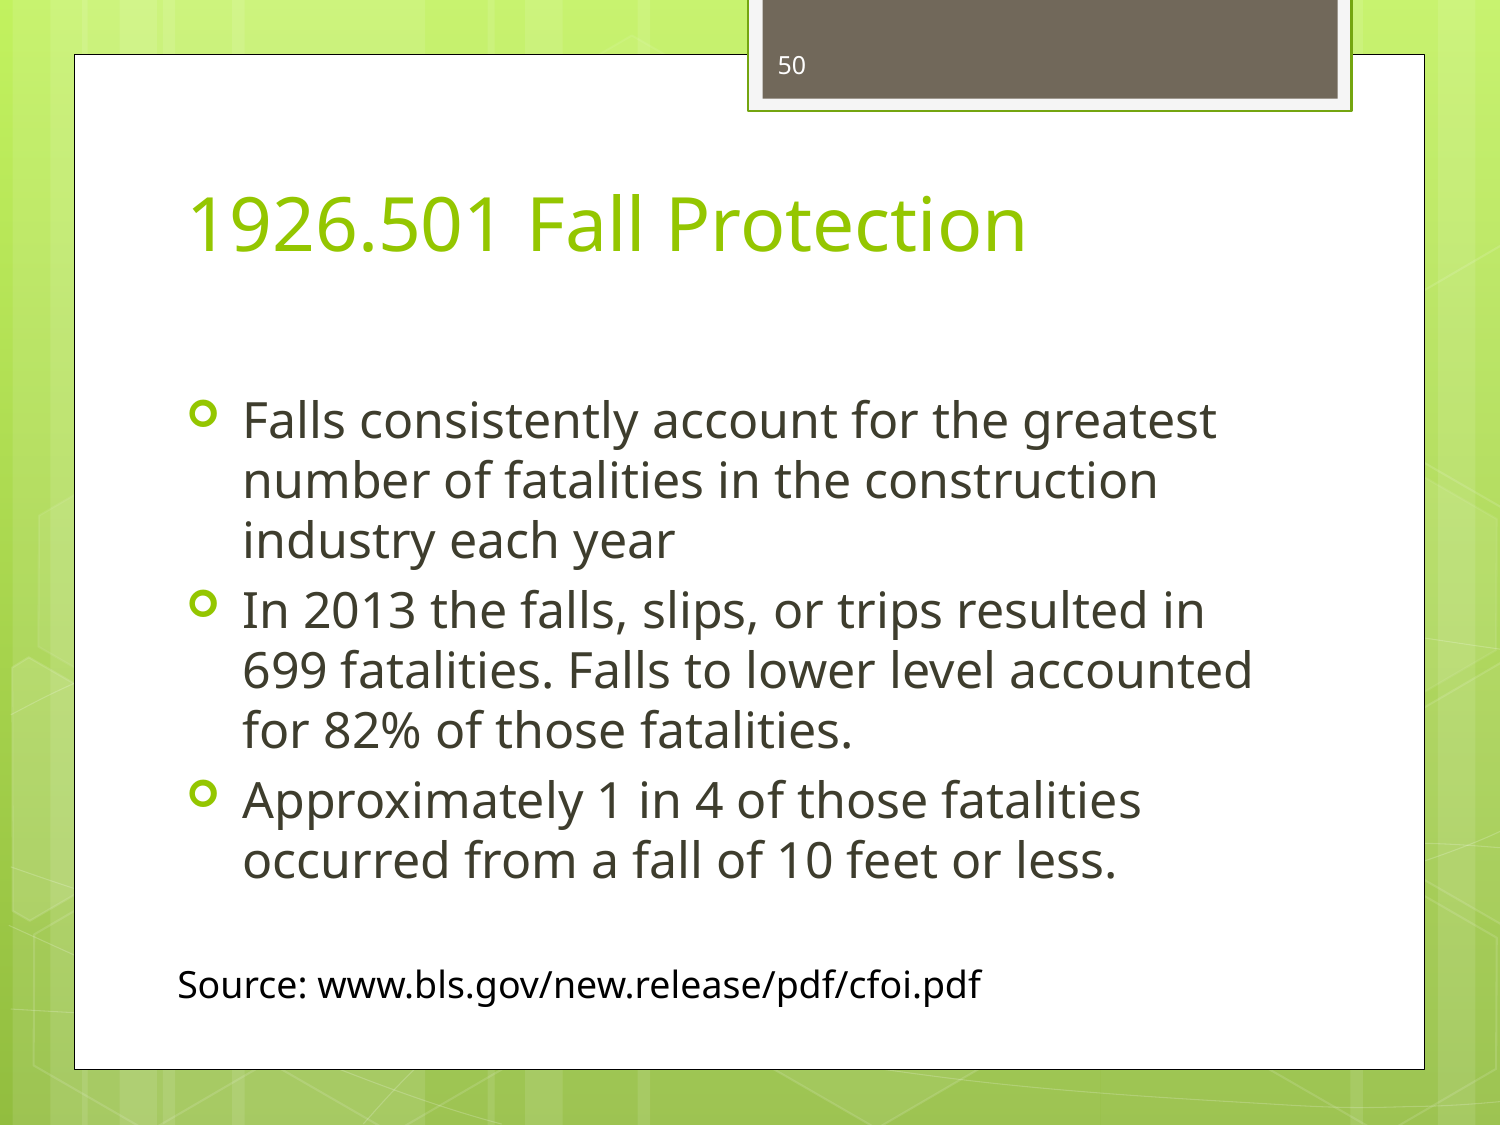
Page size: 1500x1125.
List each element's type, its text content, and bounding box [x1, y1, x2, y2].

title 1926.501 Fall Protection [171, 168, 1324, 313]
slide_number 50 [762, 36, 982, 97]
list Falls consistently account for the greatest number of fatalities in the construction industry each year In 2013 the falls, slips, or trips resulted in 699 fatalities. Falls to lower level accounted for 82% of those fatalities. Approximately 1 in 4 of those fatalities occurred from a fall of 10 feet or less. [171, 381, 1283, 913]
text_box Source: www.bls.gov/new.release/pdf/cfoi.pdf [162, 953, 1338, 1014]
